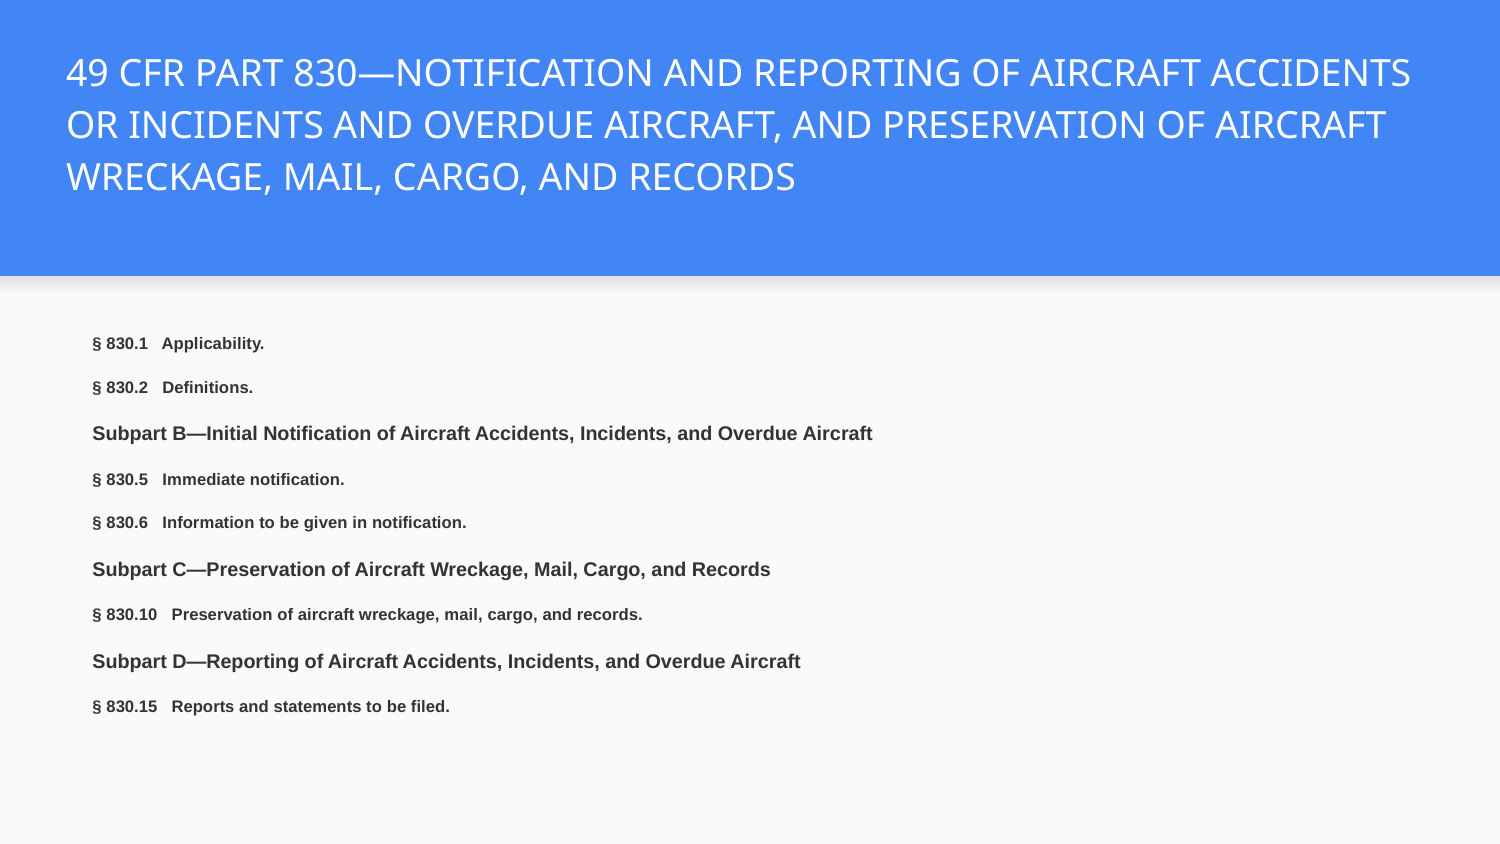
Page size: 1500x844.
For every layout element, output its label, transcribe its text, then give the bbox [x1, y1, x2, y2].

title 49 CFR PART 830—NOTIFICATION AND REPORTING OF AIRCRAFT ACCIDENTS OR INCIDENTS AND OVERDUE AIRCRAFT, AND PRESERVATION OF AIRCRAFT WRECKAGE, MAIL, CARGO, AND RECORDS [51, 14, 1449, 213]
list § 830.1 Applicability. § 830.2 Definitions. Subpart B—Initial Notification of Aircraft Accidents, Incidents, and Overdue Aircraft § 830.5 Immediate notification. § 830.6 Information to be given in notification. Subpart C—Preservation of Aircraft Wreckage, Mail, Cargo, and Records § 830.10 Preservation of aircraft wreckage, mail, cargo, and records. Subpart D—Reporting of Aircraft Accidents, Incidents, and Overdue Aircraft § 830.15 Reports and statements to be filed. [77, 314, 1427, 760]
